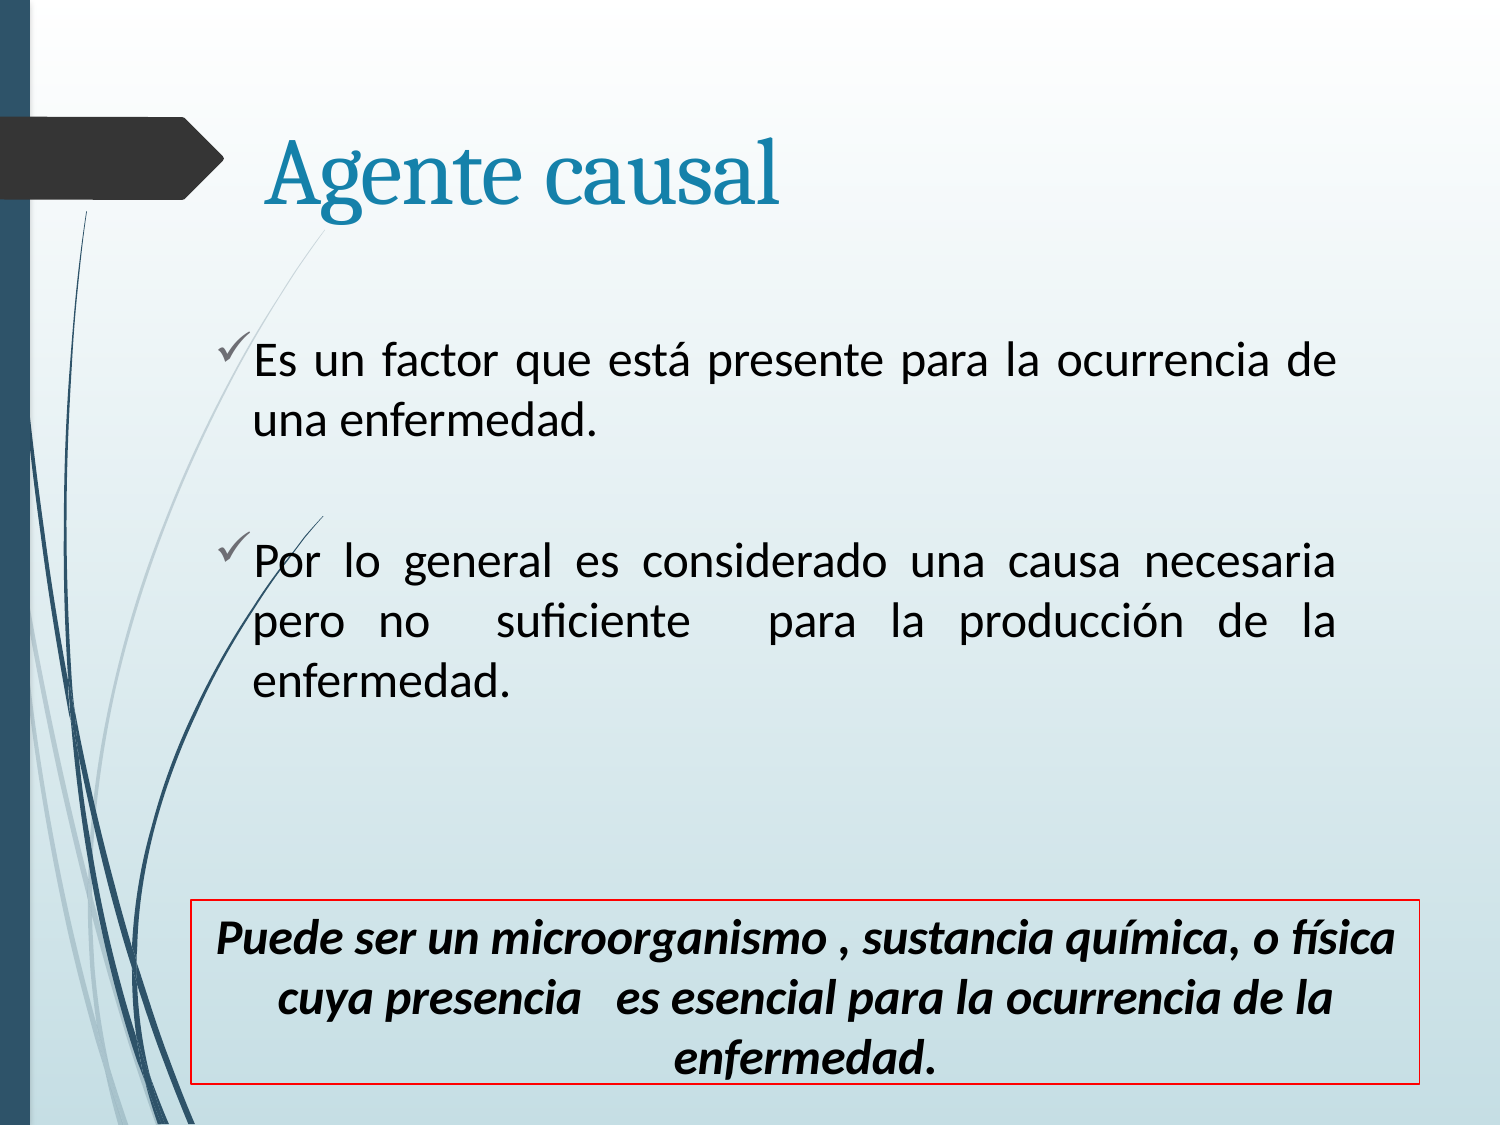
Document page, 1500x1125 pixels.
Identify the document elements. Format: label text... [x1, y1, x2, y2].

text_box Puede ser un microorganismo , sustancia química, o física cuya presencia es esencial para la ocurrencia de la enfermedad. [190, 899, 1420, 1085]
title Agente causal [262, 106, 806, 297]
text_box Es un factor que está presente para la ocurrencia de una enfermedad. Por lo general es considerado una causa necesaria pero no suficiente para la producción de la enfermedad. [212, 324, 1338, 708]
